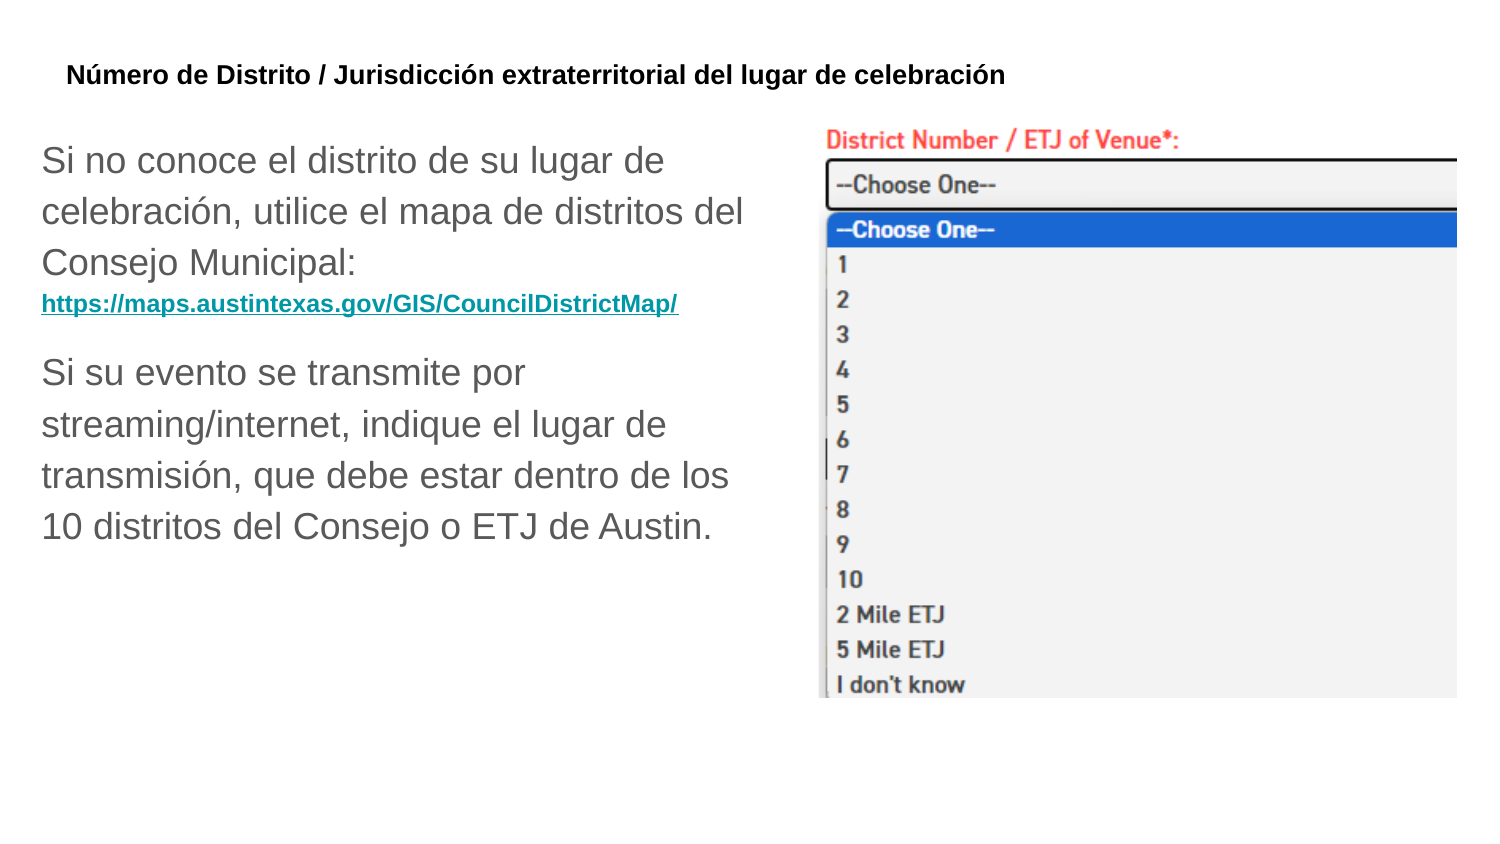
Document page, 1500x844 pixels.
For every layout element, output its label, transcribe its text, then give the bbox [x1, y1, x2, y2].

picture [818, 114, 1458, 698]
title Número de Distrito / Jurisdicción extraterritorial del lugar de celebración [51, 42, 1458, 106]
list Si no conoce el distrito de su lugar de celebración, utilice el mapa de distritos del Consejo Municipal: https://maps.austintexas.gov/GIS/CouncilDistrictMap/ Si su evento se transmite por streaming/internet, indique el lugar de transmisión, que debe estar dentro de los 10 distritos del Consejo o ETJ de Austin. [26, 114, 762, 812]
